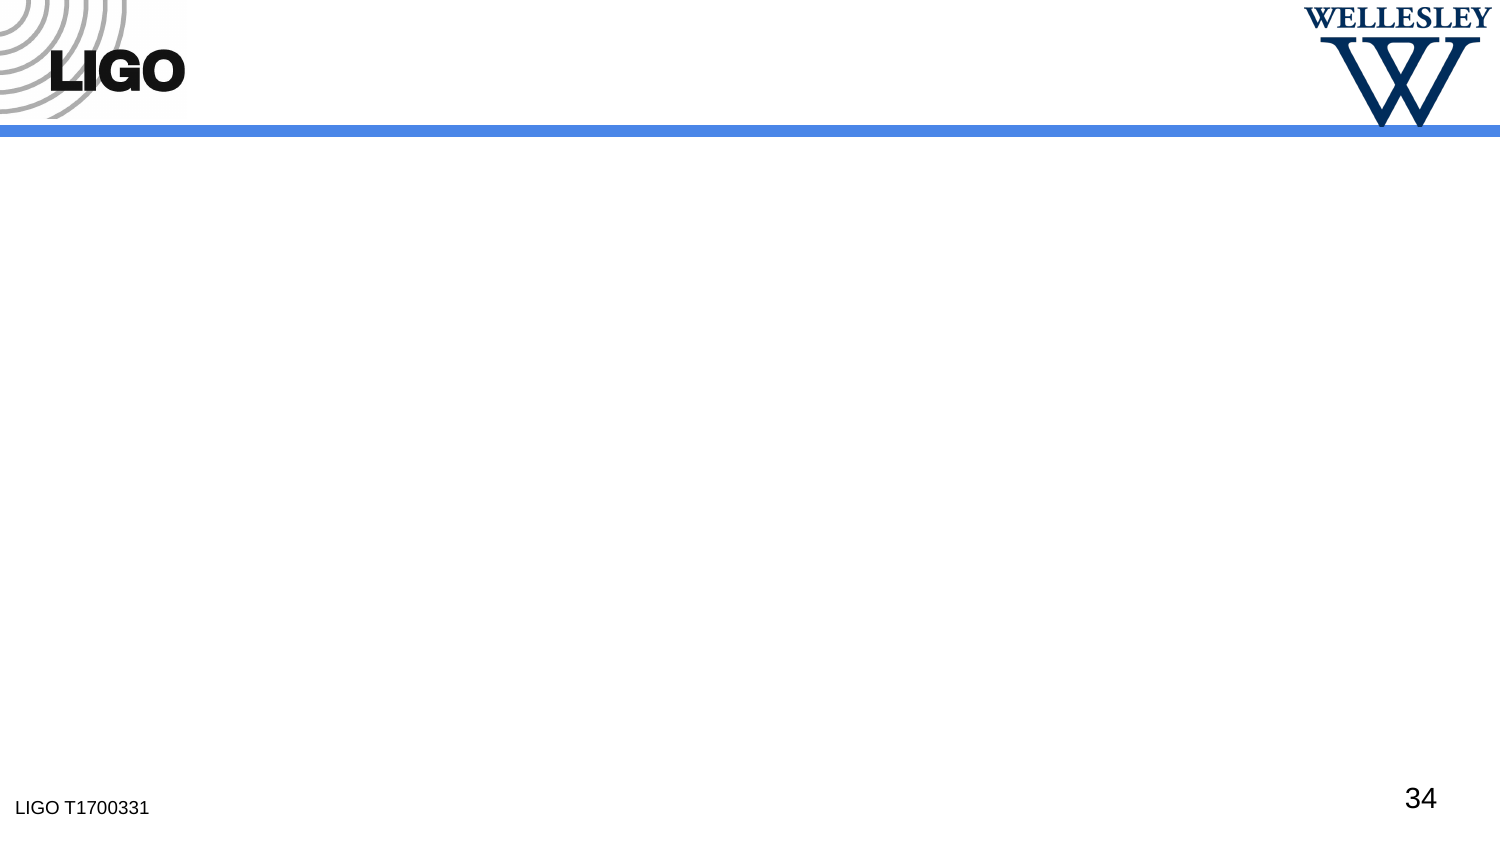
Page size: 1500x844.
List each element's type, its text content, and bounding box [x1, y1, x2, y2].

picture [1304, 7, 1492, 127]
slide_number 34 [1389, 764, 1480, 830]
picture [0, 0, 187, 119]
